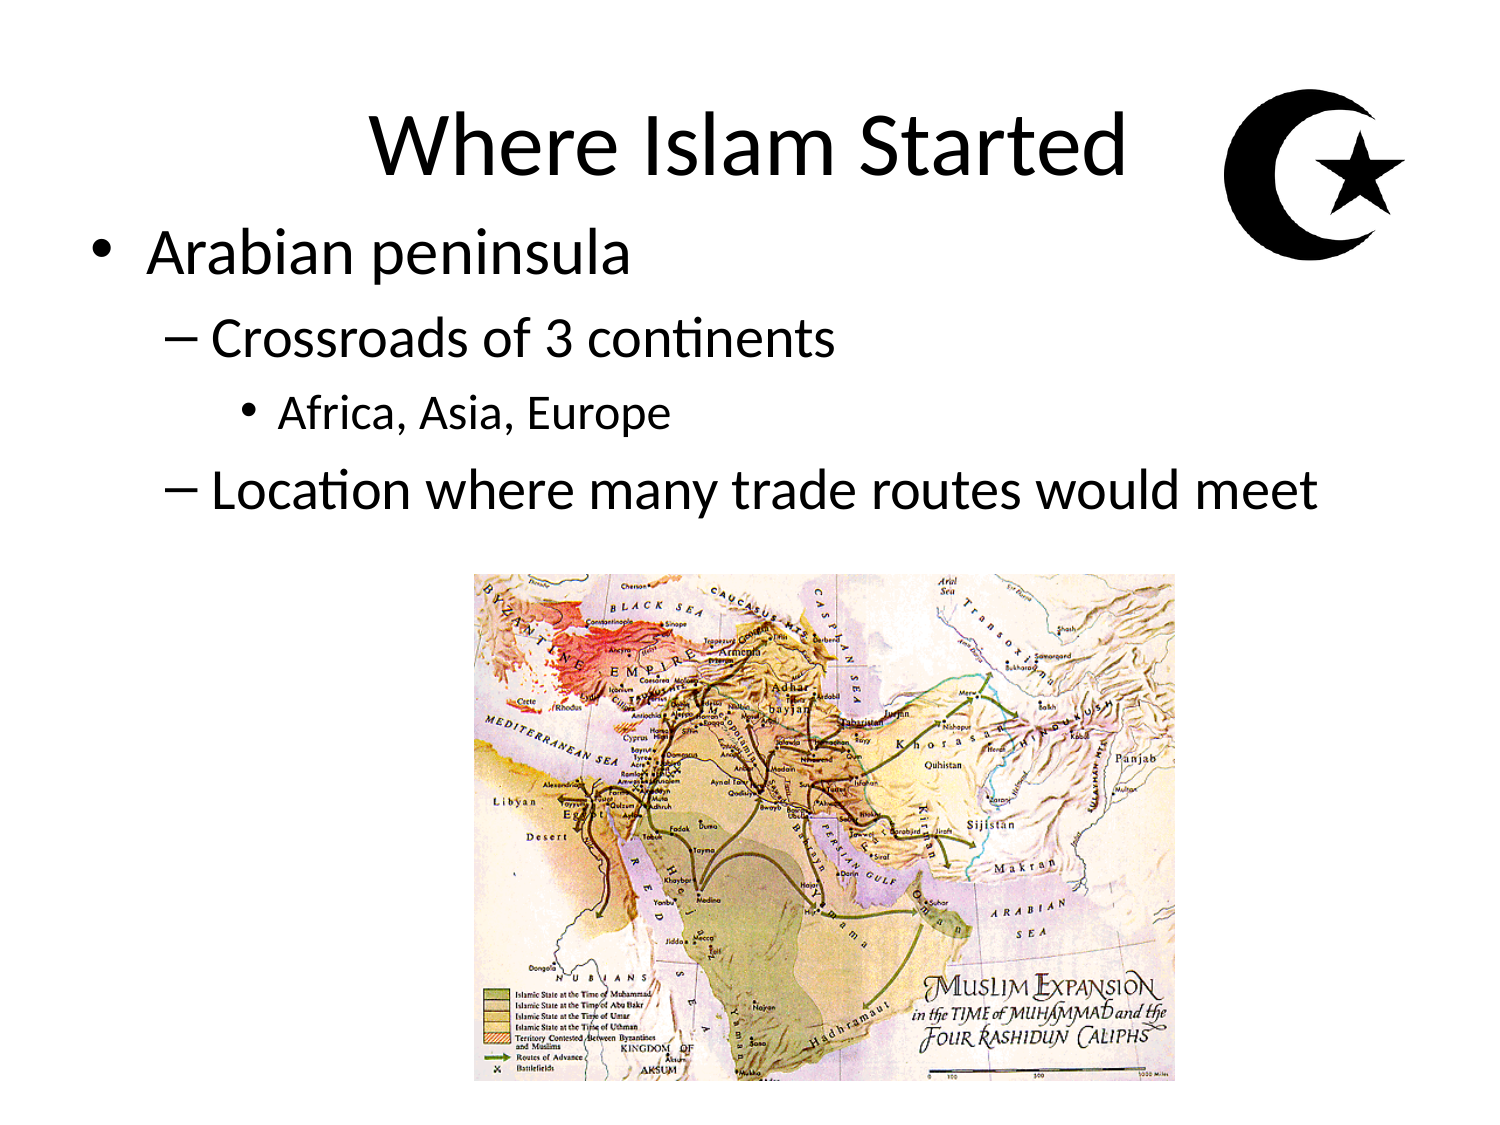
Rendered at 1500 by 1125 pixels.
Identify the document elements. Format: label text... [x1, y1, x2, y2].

picture [1224, 74, 1405, 276]
title Where Islam Started [75, 45, 1425, 200]
list Arabian peninsula Crossroads of 3 continents Africa, Asia, Europe Location where many trade routes would meet [75, 200, 1425, 943]
picture [474, 574, 1176, 1081]
